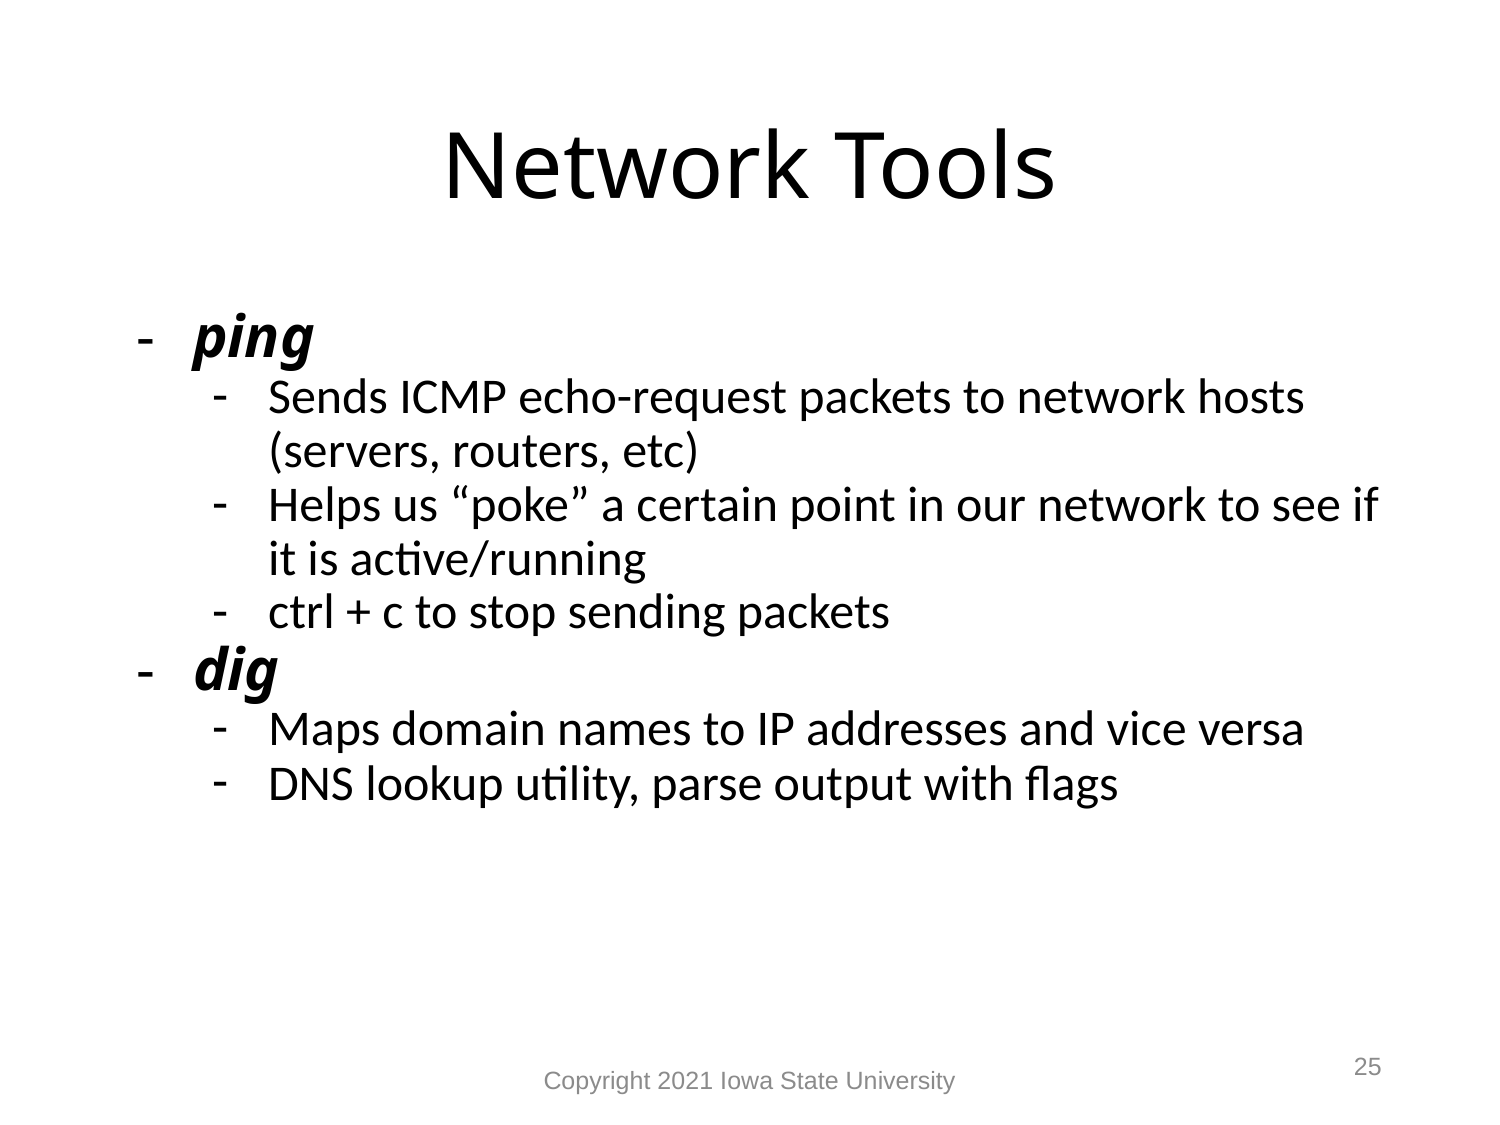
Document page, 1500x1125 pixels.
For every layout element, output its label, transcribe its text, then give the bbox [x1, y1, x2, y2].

footer Copyright 2021 Iowa State University [512, 1057, 988, 1125]
title Network Tools [103, 59, 1397, 278]
slide_number 25 [1059, 1042, 1397, 1103]
list ping Sends ICMP echo-request packets to network hosts (servers, routers, etc) Helps us “poke” a certain point in our network to see if it is active/running ctrl + c to stop sending packets dig Maps domain names to IP addresses and vice versa DNS lookup utility, parse output with flags [103, 299, 1397, 1014]
